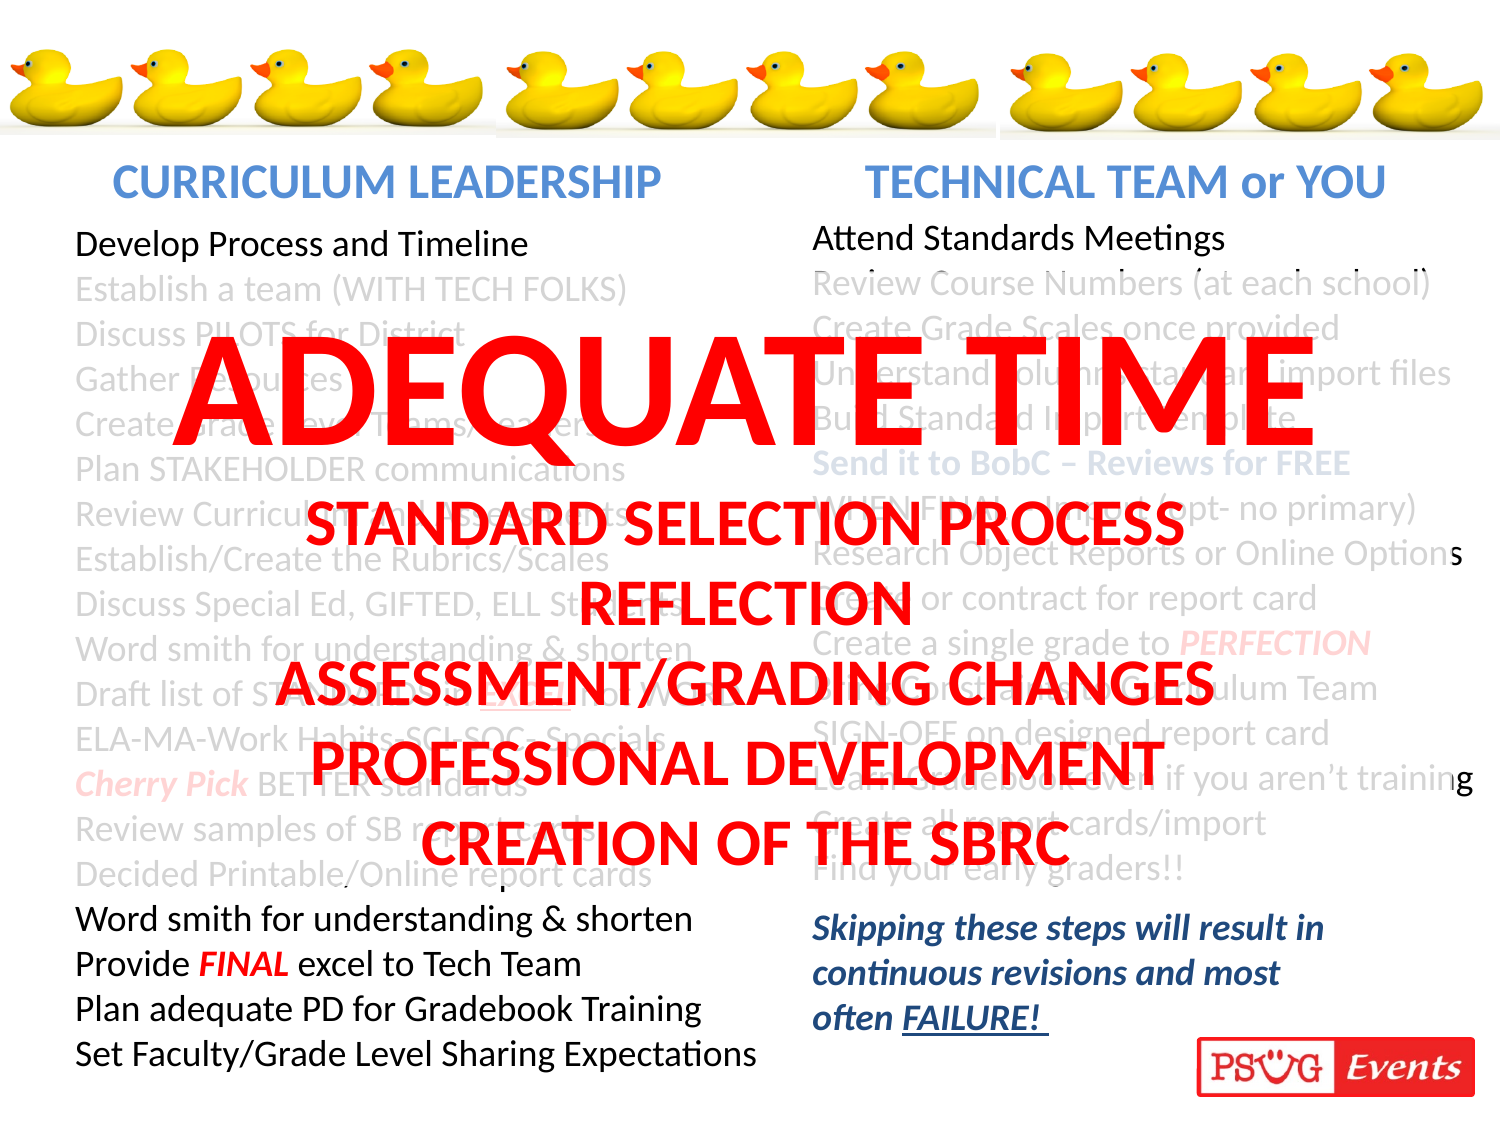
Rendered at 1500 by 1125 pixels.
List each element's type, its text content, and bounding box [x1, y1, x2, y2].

text_box ADEQUATE TIME STANDARD SELECTION PROCESS REFLECTION ASSESSMENT/GRADING CHANGES PROFESSIONAL DEVELOPMENT CREATION OF THE SBRC [39, 271, 1453, 886]
text_box Develop Process and Timeline Establish a team (WITH TECH FOLKS) Discuss PILOTS for District Gather Resources Create Grade Level Teams/Leaders Plan STAKEHOLDER communications Review Curriculum and Assessments Establish/Create the Rubrics/Scales Discuss Special Ed, GIFTED, ELL Students Word smith for understanding & shorten Draft list of STANDARDS in EXCEL not WORD ELA-MA-Work Habits-SCI-SOC- Specials Cherry Pick BETTER standards Review samples of SB report cards Decided Printable/Online report cards Word smith for understanding & shorten Provide FINAL excel to Tech Team Plan adequate PD for Gradebook Training Set Faculty/Grade Level Sharing Expectations [60, 886, 780, 1125]
text_box TECHNICAL TEAM or YOU [779, 148, 1473, 216]
text_box Attend Standards Meetings Review Course Numbers (at each school) Create Grade Scales once provided Understand columns standard import files Build Standard Import Template Send it to BobC – Reviews for FREE WHEN FINAL – Import (opt- no primary) Research Object Reports or Online Options Create or contract for report card Create a single grade to PERFECTION Bring Constraints to Curriculum Team SIGN-OFF on designed report card Learn Gradebook even if you aren’t training Create all report cards/import Find your early graders!! [797, 205, 1500, 941]
text_box CURRICULUM LEADERSHIP [64, 148, 761, 211]
text_box Skipping these steps will result in continuous revisions and most often FAILURE! [797, 895, 1473, 1046]
text_box Develop Process and Timeline Establish a team (WITH TECH FOLKS) Discuss PILOTS for District Gather Resources Create Grade Level Teams/Leaders Plan STAKEHOLDER communications Review Curriculum and Assessments Establish/Create the Rubrics/Scales Discuss Special Ed, GIFTED, ELL Students Word smith for understanding & shorten Draft list of STANDARDS in EXCEL not WORD ELA-MA-Work Habits-SCI-SOC- Specials Cherry Pick BETTER standards Review samples of SB report cards Decided Printable/Online report cards Word smith for understanding & shorten Provide FINAL excel to Tech Team Plan adequate PD for Gradebook Training Set Faculty/Grade Level Sharing Expectations [60, 211, 780, 271]
picture [1200, 1046, 1471, 1093]
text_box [0, 42, 1500, 140]
